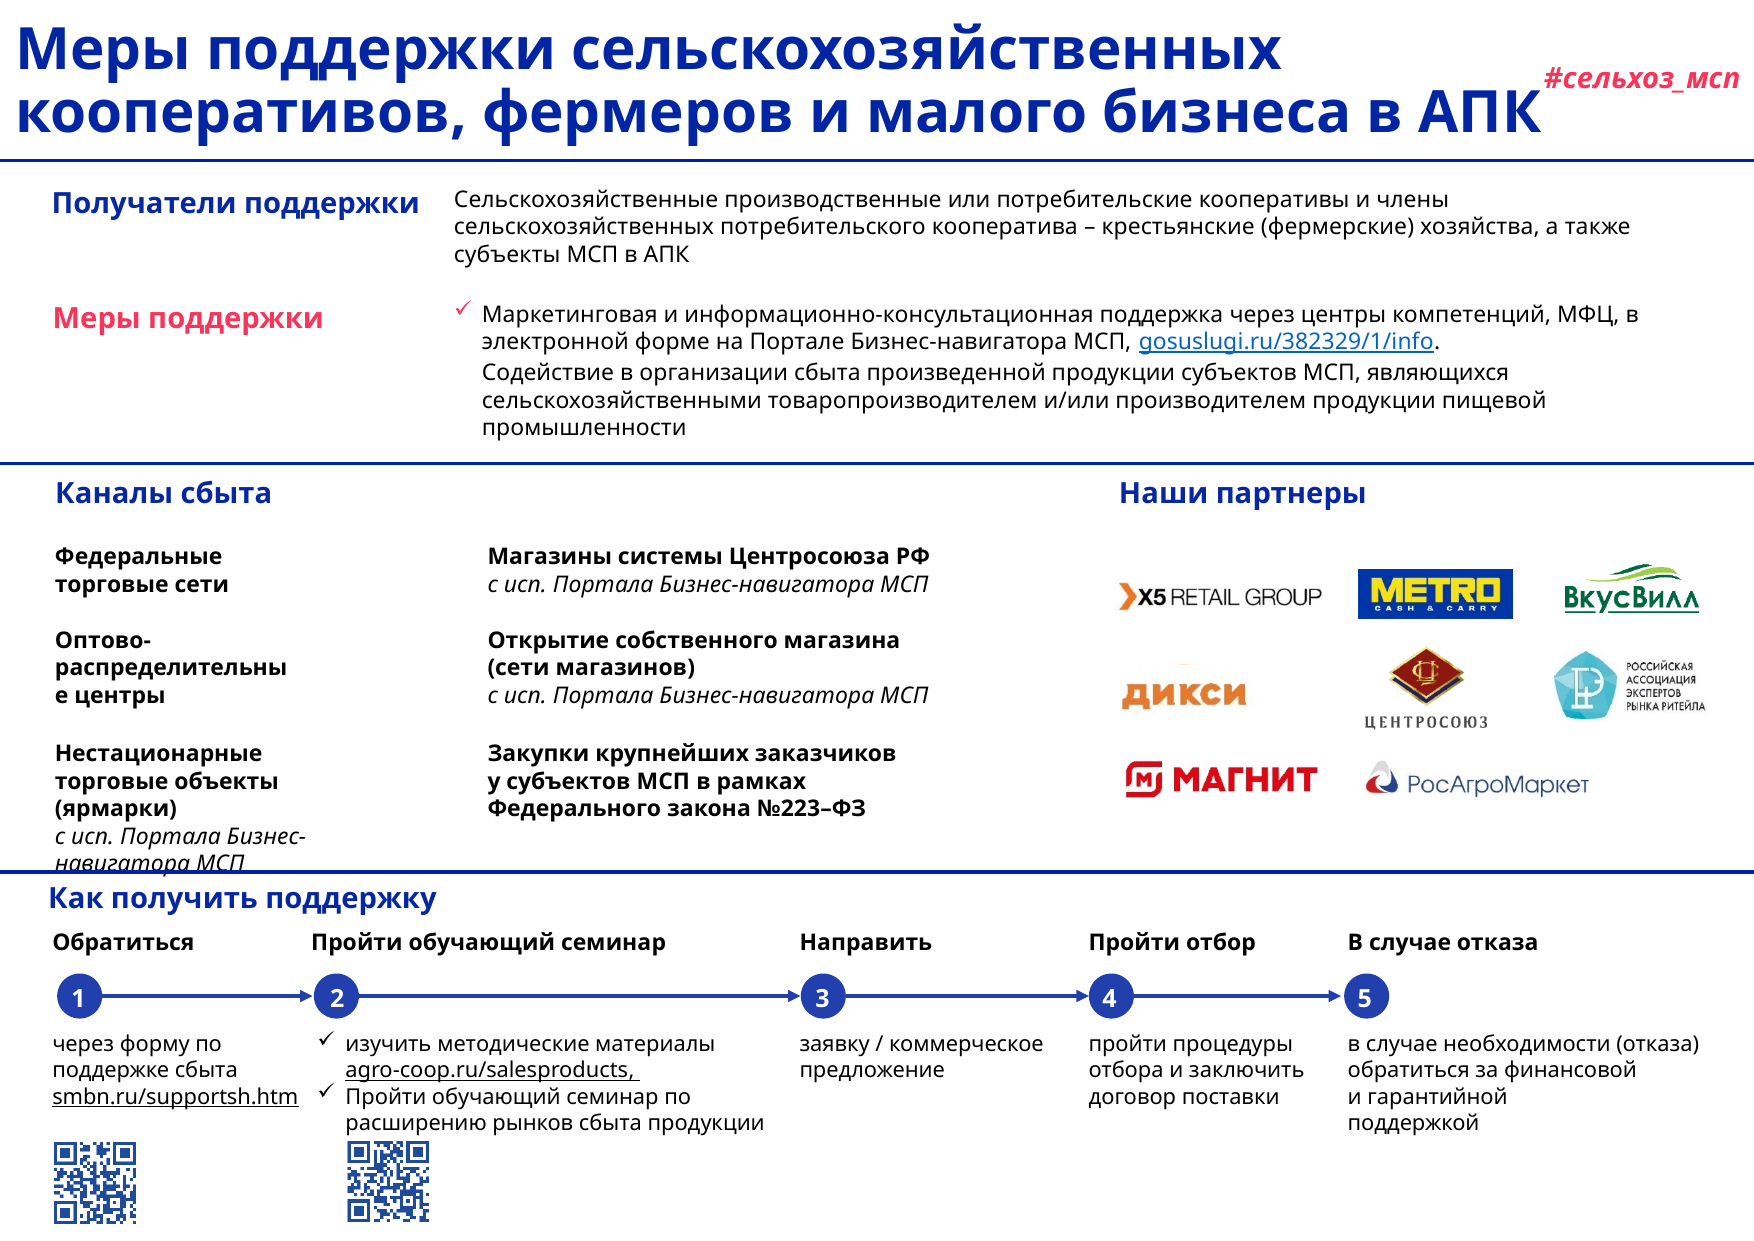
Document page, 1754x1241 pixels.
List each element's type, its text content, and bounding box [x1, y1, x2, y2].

text_box [1387, 984, 1391, 1008]
text_box 4 [1087, 974, 1132, 1020]
picture [344, 1140, 431, 1225]
text_box заявку / коммерческое предложение [784, 1022, 1073, 1090]
text_box Магазины системы Центросоюза РФ с исп. Портала Бизнес-навигатора МСП [472, 534, 983, 605]
text_box Маркетинговая и информационно-консультационная поддержка через центры компетенций, МФЦ, в электронной форме на Портале Бизнес-навигатора МСП, gosuslugi.ru/382329/1/info. Содействие в организации сбыта произведенной продукции субъектов МСП, являющихся сельскохозяйственными товаропроизводителем и/или производителем продукции пищевой промышленности [439, 291, 1745, 448]
text_box Меры поддержки [37, 291, 339, 342]
text_box Сельскохозяйственные производственные или потребительские кооперативы и члены сельскохозяйственных потребительского кооператива – крестьянские (фермерские) хозяйства, а также субъекты МСП в АПК [439, 177, 1688, 275]
text_box Обратиться [37, 923, 257, 963]
text_box в случае необходимости (отказа) обратиться за финансовой и гарантийной поддержкой [1332, 1022, 1754, 1143]
text_box Оптово-распределительные центры [40, 617, 313, 716]
picture [1565, 563, 1699, 614]
text_box В случае отказа [1332, 923, 1613, 963]
text_box Получатели поддержки [36, 177, 443, 227]
text_box Направить [784, 923, 1009, 963]
text_box Как получить поддержку [33, 873, 460, 922]
text_box 1 [56, 974, 101, 1020]
picture [1081, 664, 1278, 717]
text_box 2 [315, 974, 359, 1020]
text_box пройти процедуры отбора и заключить договор поставки [1073, 1022, 1331, 1116]
text_box через форму по поддержке сбыта smbn.ru/supportsh.htm [37, 1022, 302, 1116]
text_box Каналы сбыта [40, 467, 288, 518]
text_box Пройти обучающий семинар [296, 923, 720, 963]
text_box 3 [800, 974, 845, 1020]
text_box Пройти отбор [1073, 923, 1285, 963]
picture [1554, 651, 1709, 719]
picture [50, 1141, 138, 1226]
picture [1112, 747, 1331, 811]
text_box 5 [1342, 974, 1387, 1020]
text_box #сельхоз_мсп [1437, 59, 1754, 101]
text_box изучить методические материалы agro-coop.ru/salesproducts, Пройти обучающий семинар по расширению рынков сбыта продукции [302, 1022, 807, 1143]
text_box Наши партнеры [1104, 467, 1382, 518]
text_box Федеральные торговые сети [40, 534, 368, 605]
text_box Нестационарные торговые объекты (ярмарки) с исп. Портала Бизнес-навигатора МСП [40, 731, 397, 870]
text_box Закупки крупнейших заказчиков у субъектов МСП в рамках Федерального закона №223–ФЗ [472, 731, 967, 829]
text_box Меры поддержки сельскохозяйственных кооперативов, фермеров и малого бизнеса в АПК [0, 38, 1754, 125]
picture [1365, 646, 1487, 731]
picture [1349, 757, 1604, 800]
picture [1358, 569, 1513, 619]
picture [1096, 556, 1344, 636]
text_box Открытие собственного магазина (сети магазинов) с исп. Портала Бизнес-навигатора МСП [472, 617, 983, 716]
